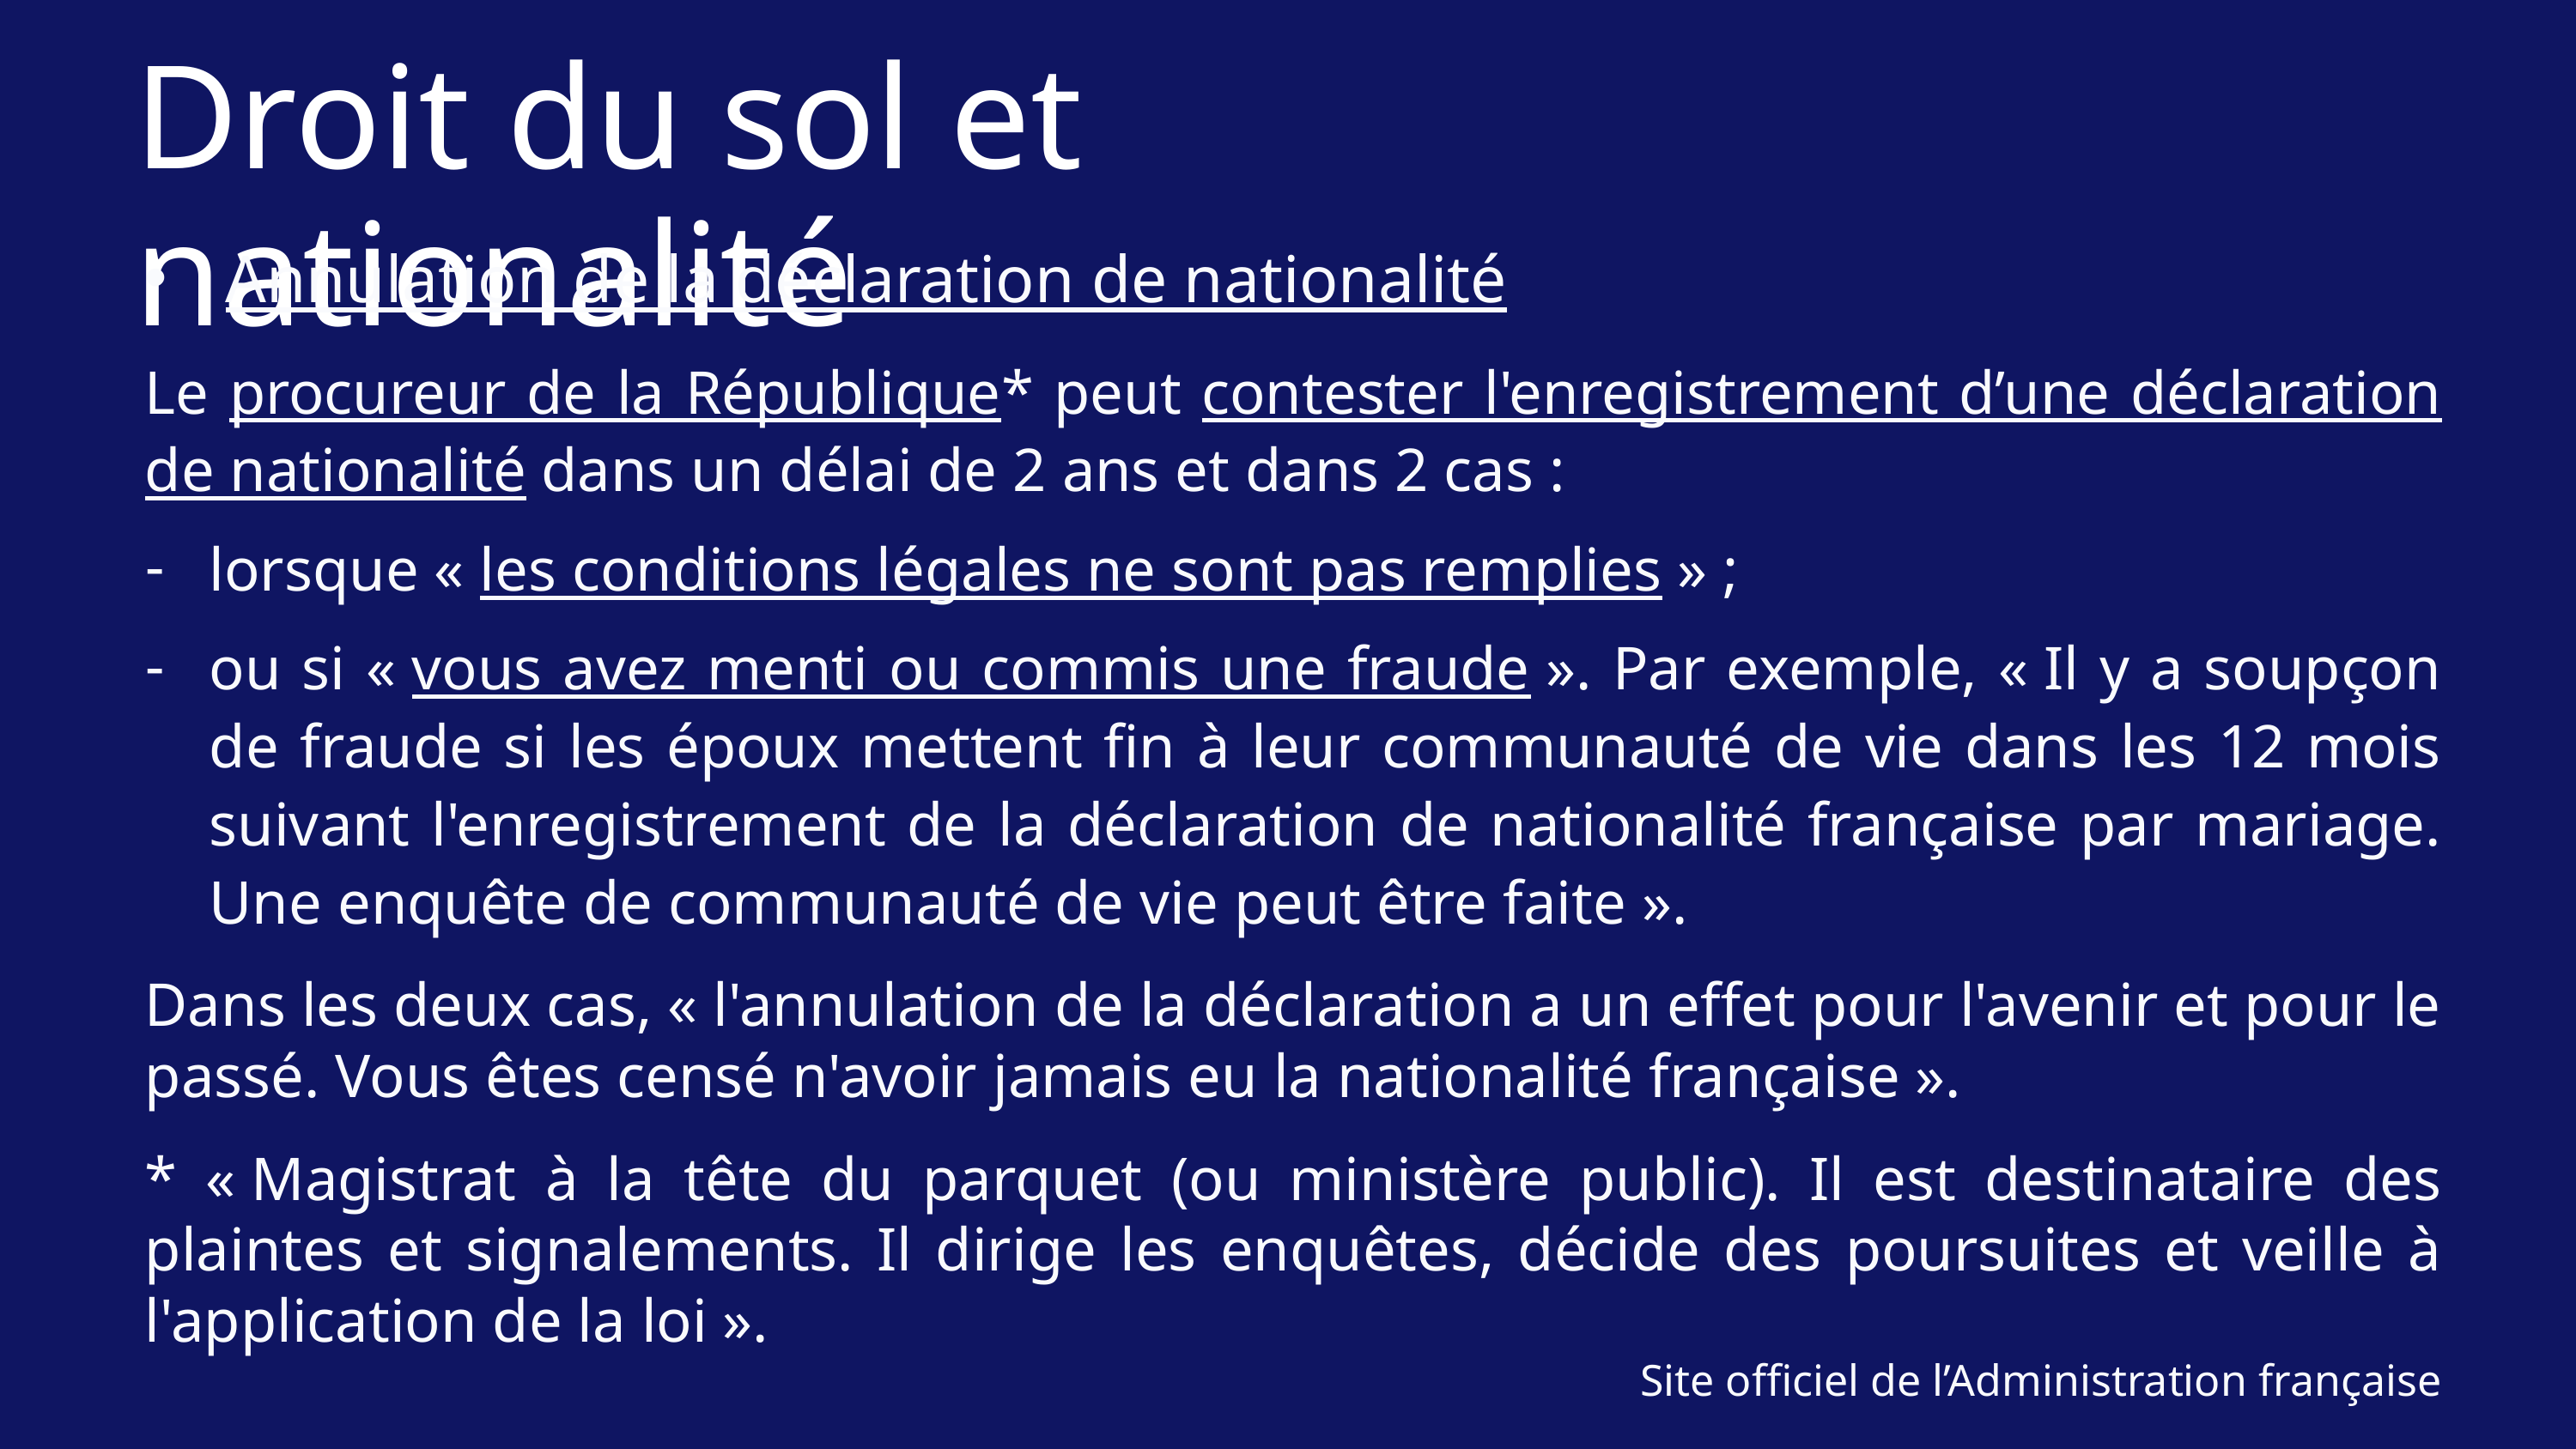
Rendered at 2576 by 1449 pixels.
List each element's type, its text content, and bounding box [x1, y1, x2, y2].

text_box Annulation de la déclaration de nationalité Le procureur de la République* peut contester l'enregistrement d’une déclaration de nationalité dans un délai de 2 ans et dans 2 cas : lorsque « les conditions légales ne sont pas remplies » ; ou si « vous avez menti ou commis une fraude ». Par exemple, « Il y a soupçon de fraude si les époux mettent fin à leur communauté de vie dans les 12 mois suivant l'enregistrement de la déclaration de nationalité française par mariage. Une enquête de communauté de vie peut être faite ». Dans les deux cas, « l'annulation de la déclaration a un effet pour l'avenir et pour le passé. Vous êtes censé n'avoir jamais eu la nationalité française ». * « Magistrat à la tête du parquet (ou ministère public). Il est destinataire des plaintes et signalements. Il dirige les enquêtes, décide des poursuites et veille à l'application de la loi ». Site officiel de l’Administration française [144, 230, 2442, 1405]
text_box Droit du sol et nationalité [134, 39, 1728, 355]
